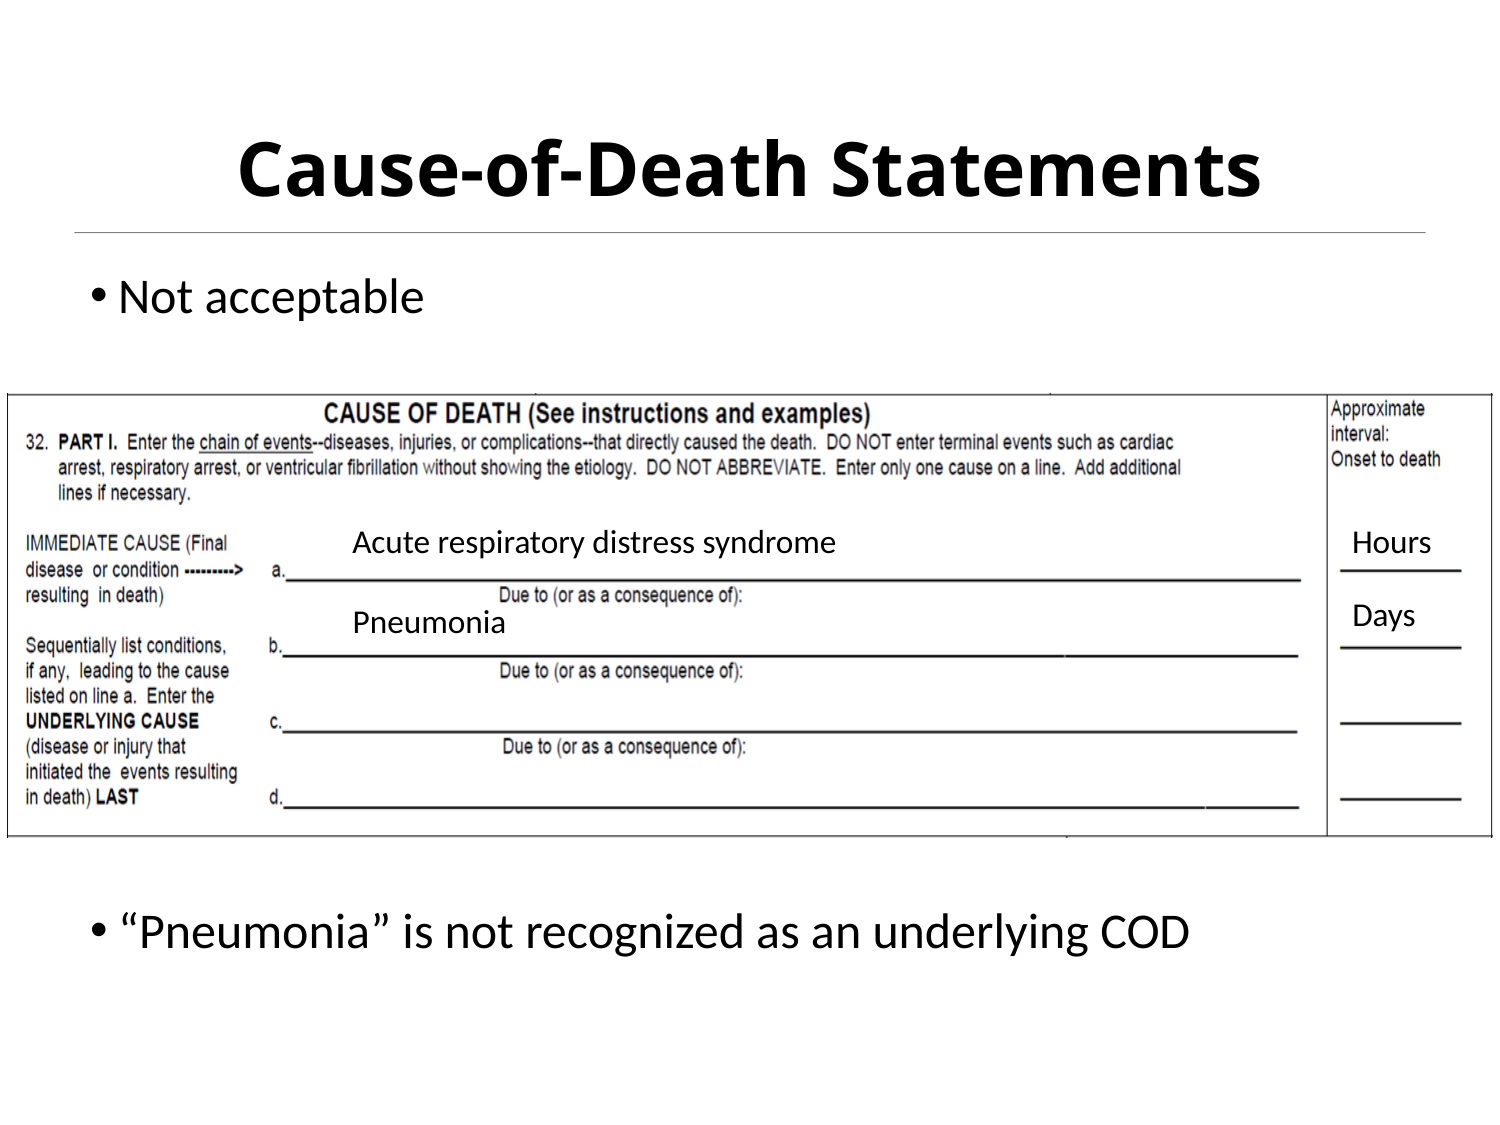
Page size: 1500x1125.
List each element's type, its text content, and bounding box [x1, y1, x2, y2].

title Cause-of-Death Statements [75, 112, 1425, 233]
list Not acceptable No acceptable underlying cause of death is listed: “Pneumonia” is not recognized as an underlying COD [75, 262, 1425, 393]
list Not acceptable No acceptable underlying cause of death is listed: “Pneumonia” is not recognized as an underlying COD [75, 838, 1425, 1063]
picture [7, 393, 1493, 838]
